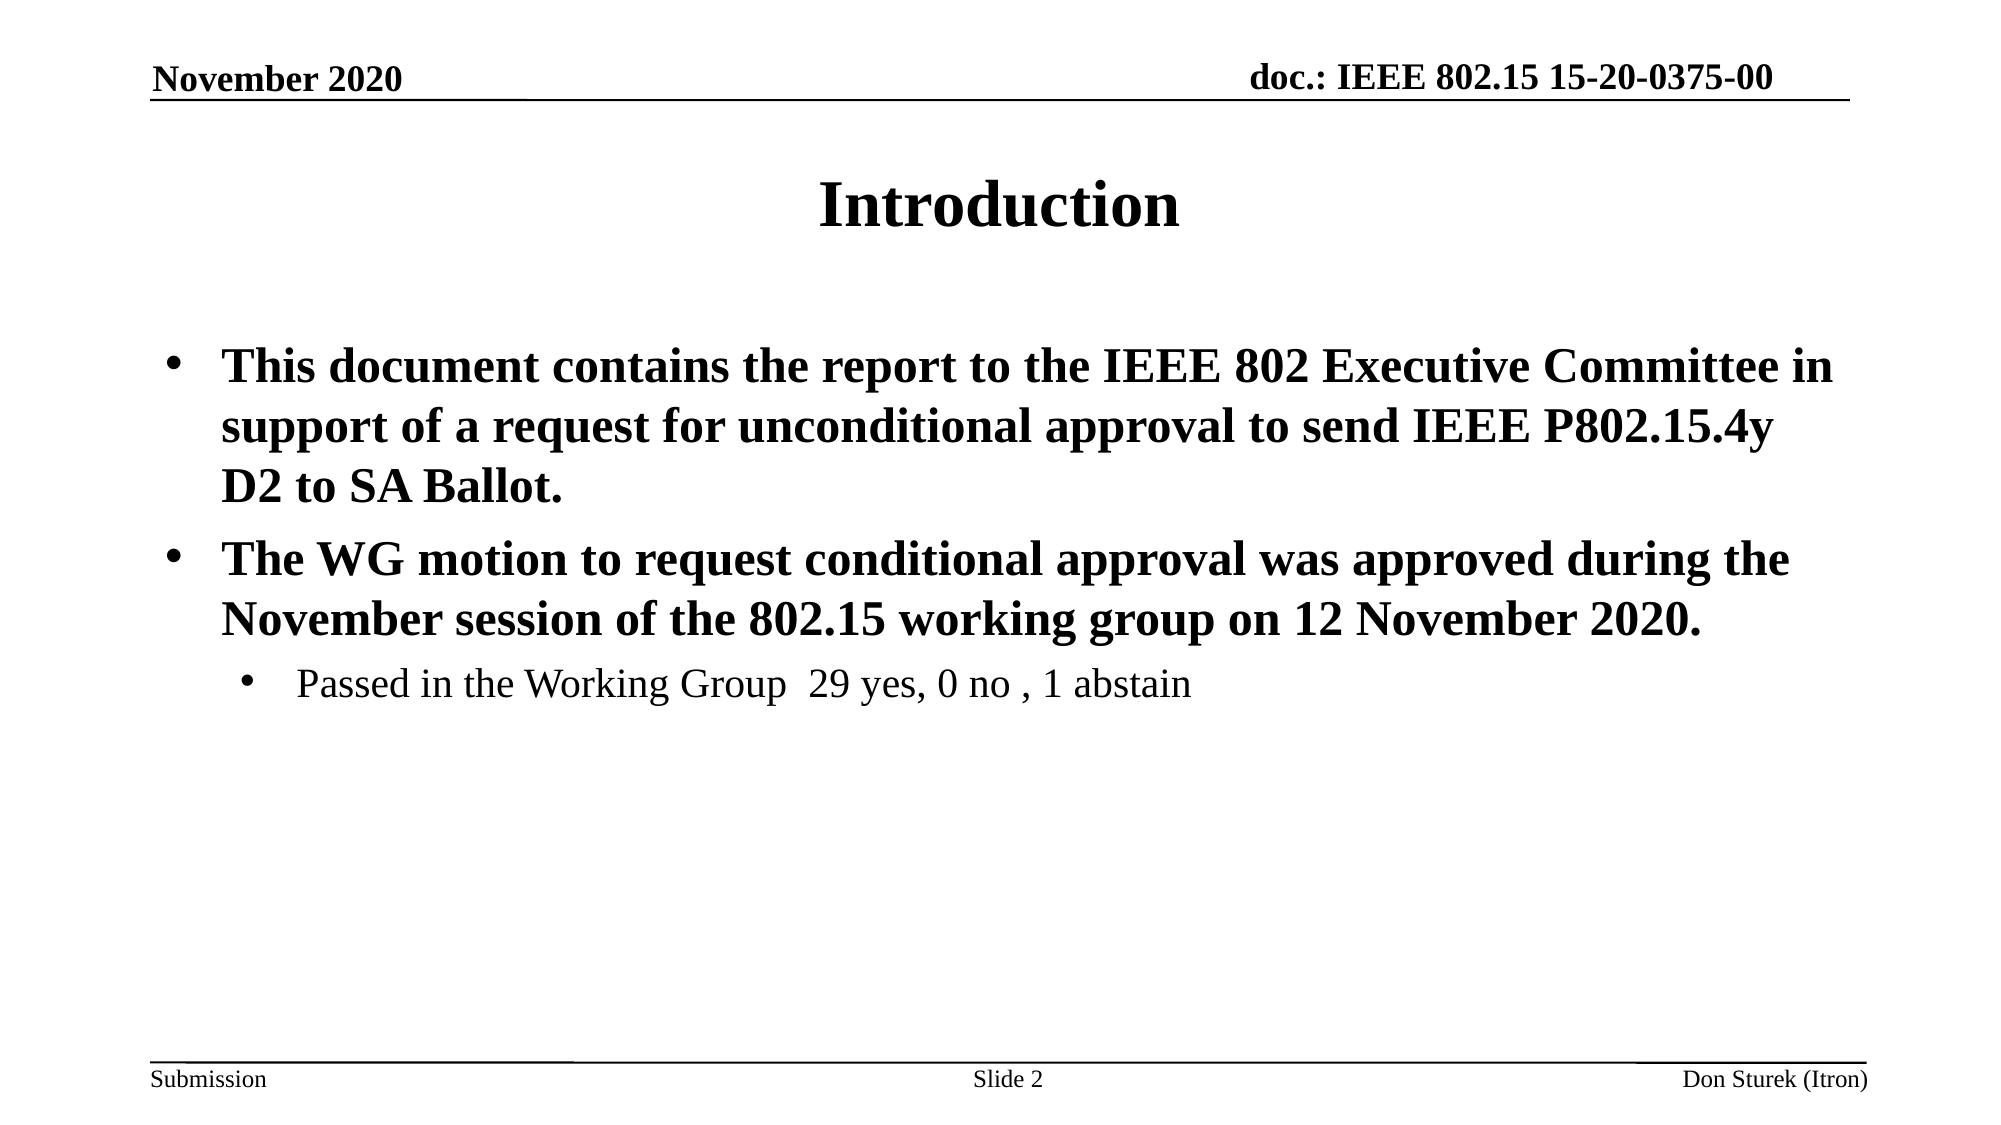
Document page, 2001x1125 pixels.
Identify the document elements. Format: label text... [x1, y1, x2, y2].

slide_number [152, 54, 563, 100]
slide_number Slide 2 [950, 1061, 1067, 1123]
title Introduction [149, 112, 1850, 288]
footer Don Sturek (Itron) [1171, 1061, 1869, 1093]
list This document contains the report to the IEEE 802 Executive Committee in support of a request for unconditional approval to send IEEE P802.15.4y D2 to SA Ballot. The WG motion to request conditional approval was approved during the November session of the 802.15 working group on 12 November 2020. Passed in the Working Group 29 yes, 0 no , 1 abstain [149, 324, 1850, 1000]
